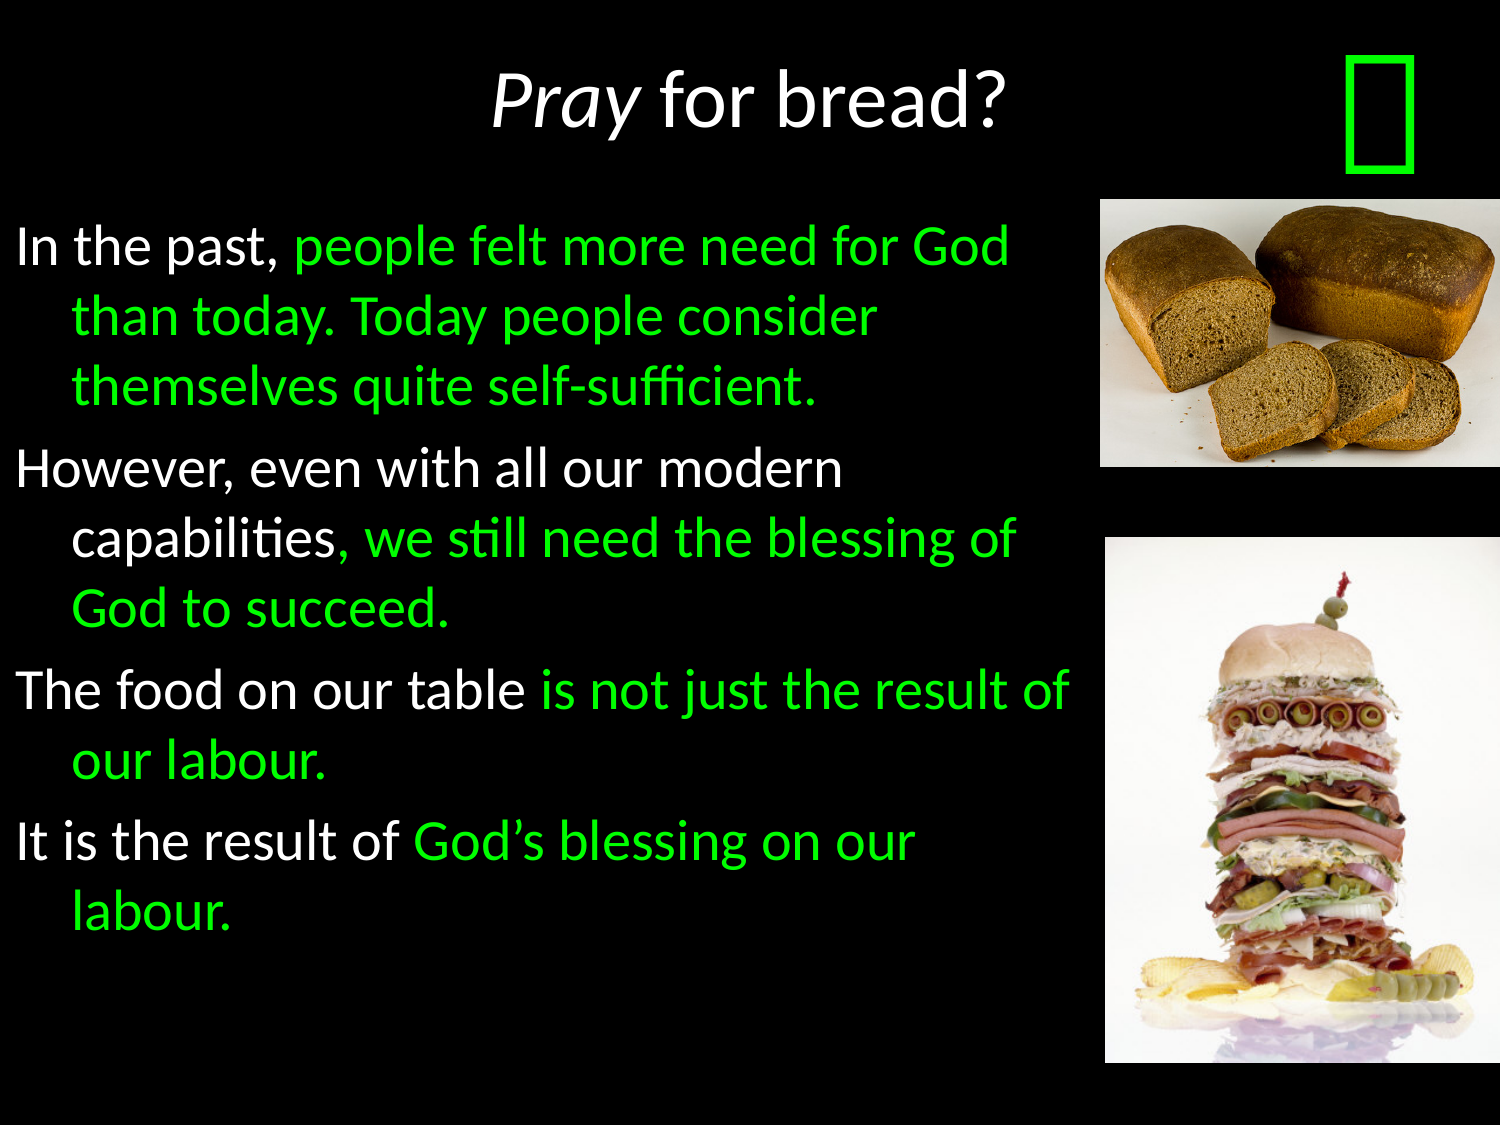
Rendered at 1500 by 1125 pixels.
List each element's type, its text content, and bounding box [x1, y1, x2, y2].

title Pray for bread? [0, 0, 1261, 188]
list In the past, people felt more need for God than today. Today people consider themselves quite self-sufficient. However, even with all our modern capabilities, we still need the blessing of God to succeed. The food on our table is not just the result of our labour. It is the result of God’s blessing on our labour. [0, 200, 1088, 1125]
picture [1099, 199, 1500, 467]
text_box  [1261, 0, 1500, 199]
picture [1105, 537, 1500, 1063]
